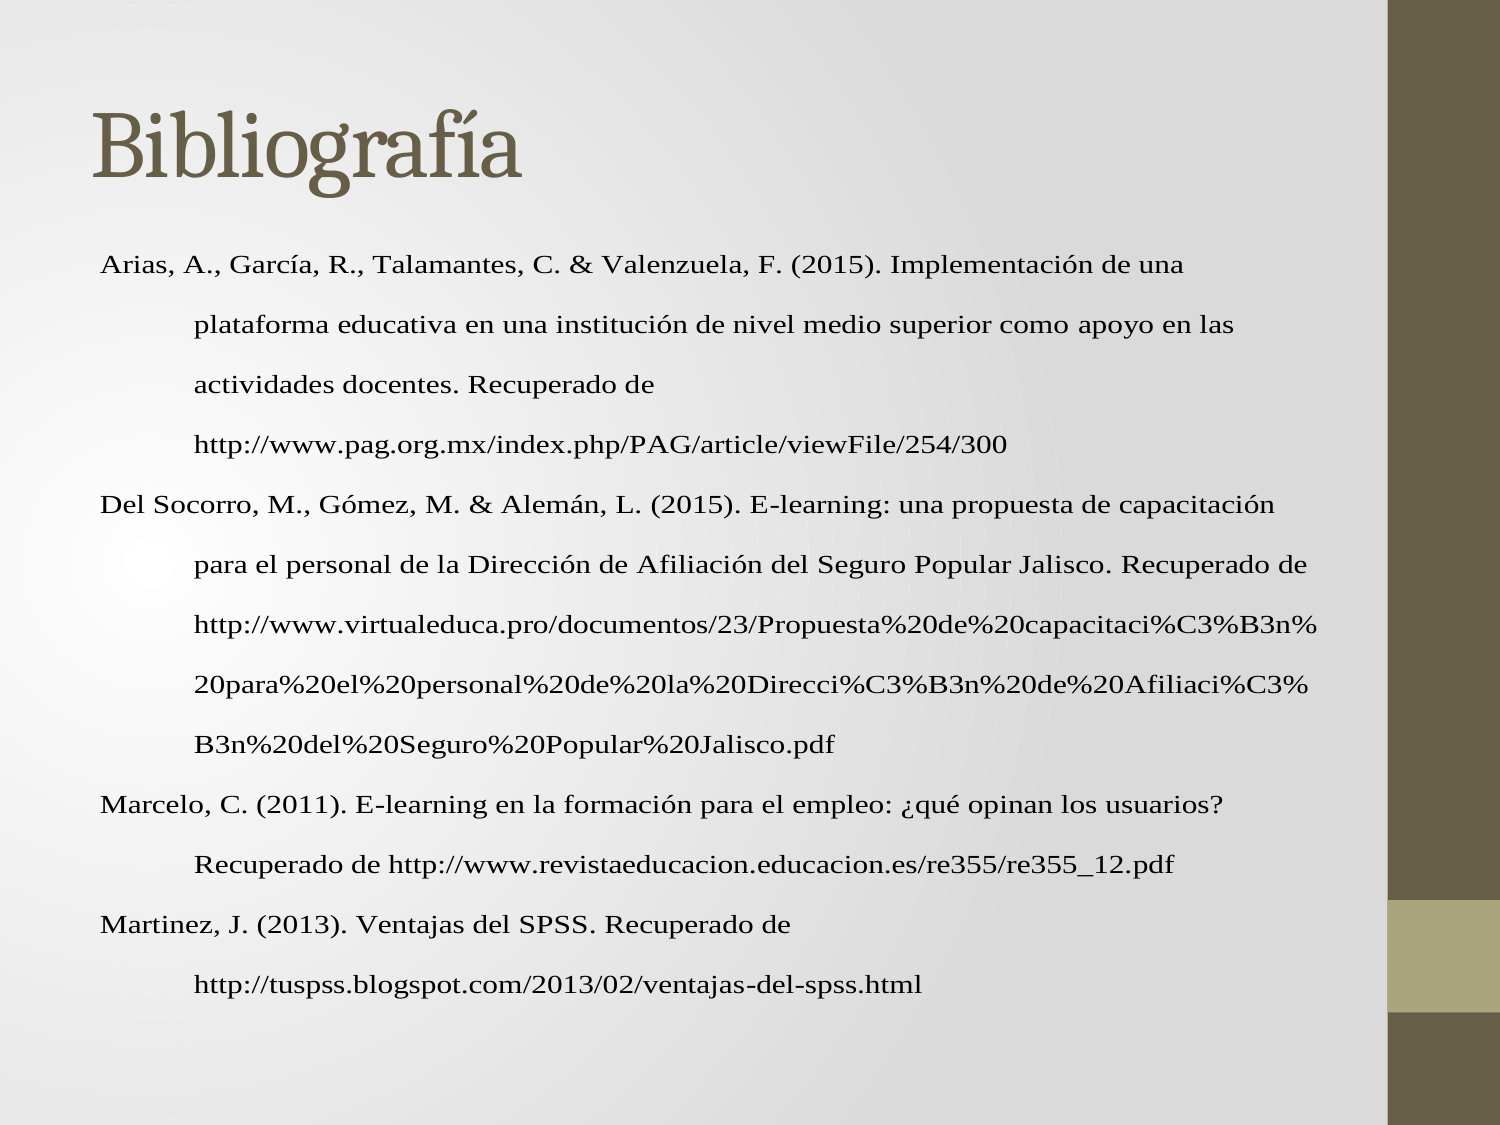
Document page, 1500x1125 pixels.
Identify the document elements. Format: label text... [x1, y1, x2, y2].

title Bibliografía [75, 45, 1325, 233]
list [99, 249, 1326, 1031]
